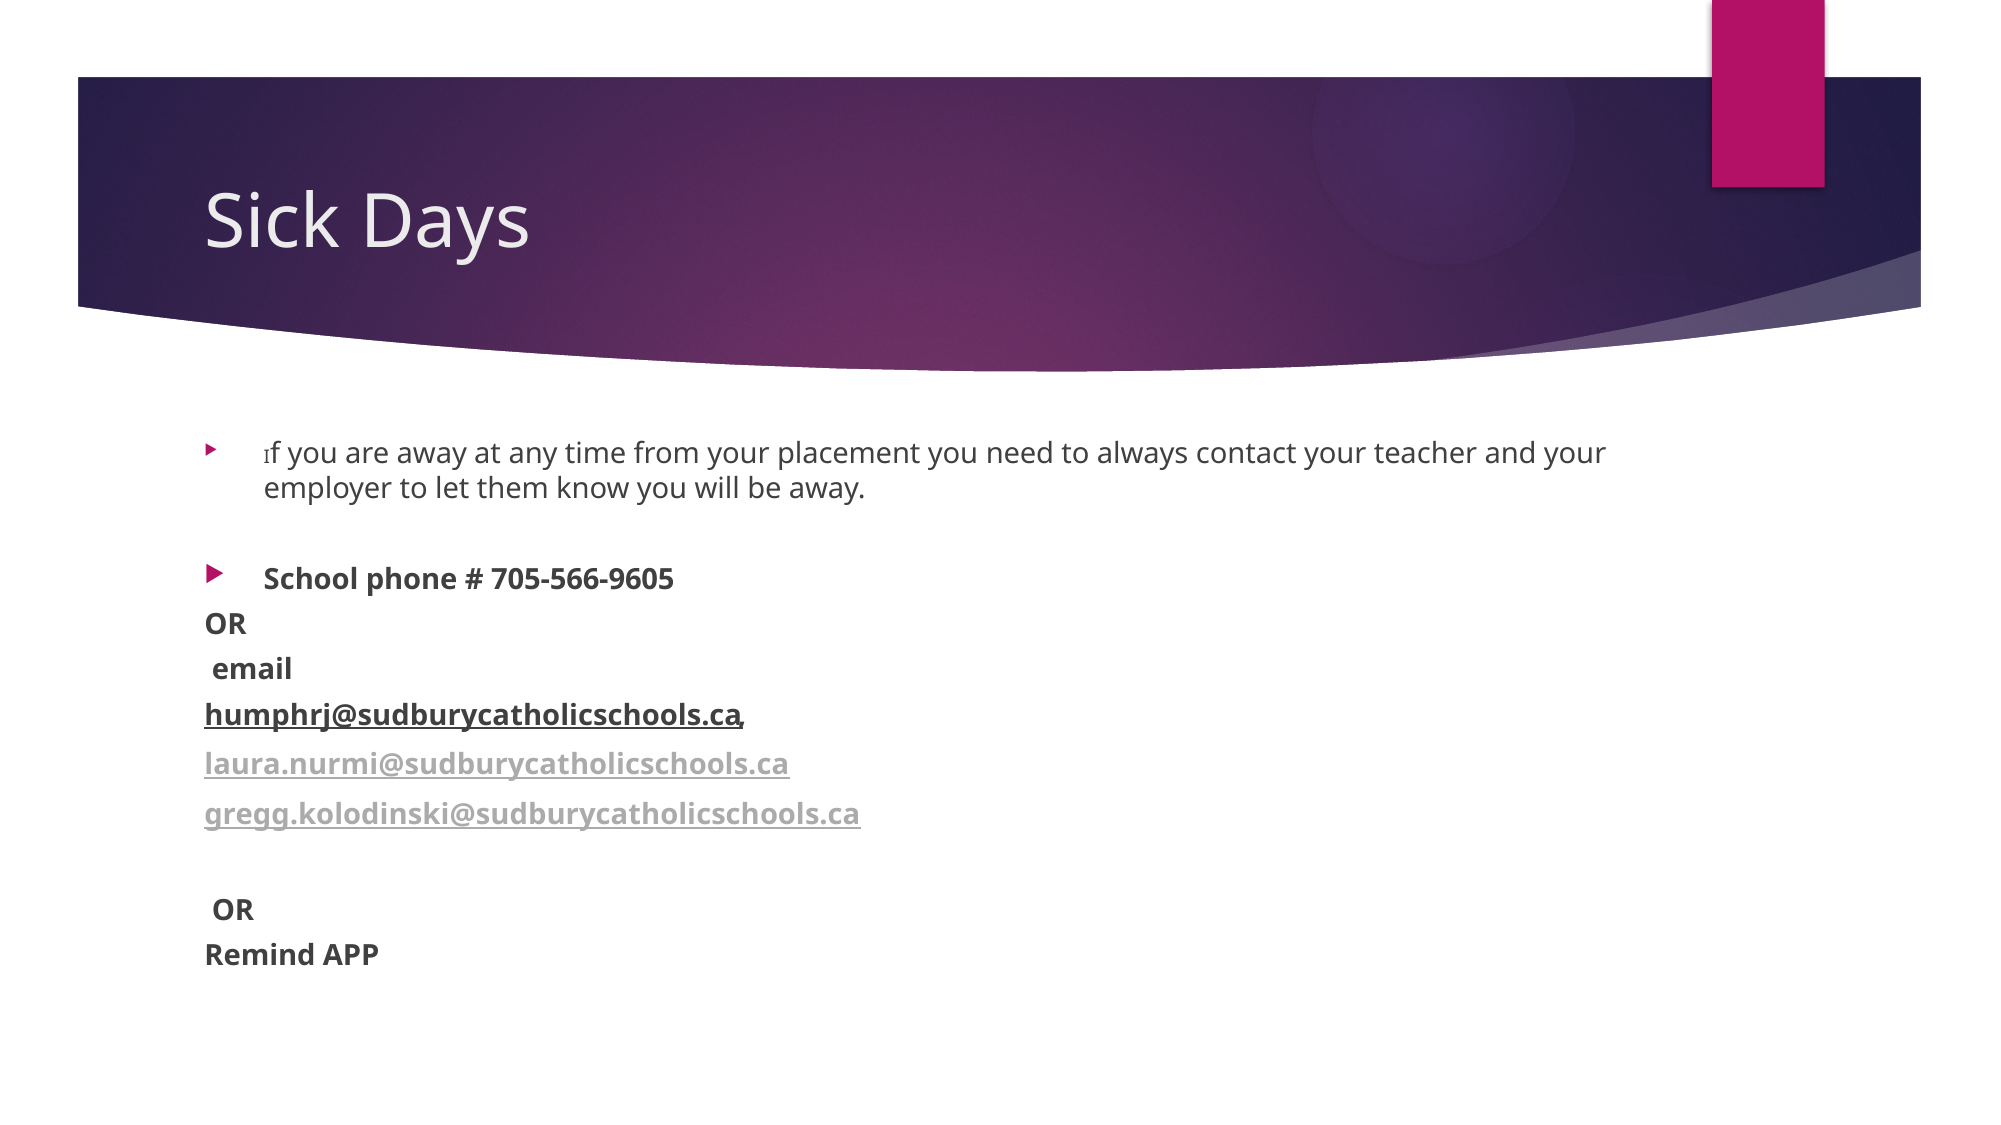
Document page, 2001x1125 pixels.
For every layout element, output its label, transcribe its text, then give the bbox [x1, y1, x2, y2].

list If you are away at any time from your placement you need to always contact your teacher and your employer to let them know you will be away. School phone # 705-566-9605 OR email humphrj@sudburycatholicschools.ca, laura.nurmi@sudburycatholicschools.ca gregg.kolodinski@sudburycatholicschools.ca OR Remind APP [189, 427, 1638, 988]
title Sick Days [189, 159, 1627, 276]
